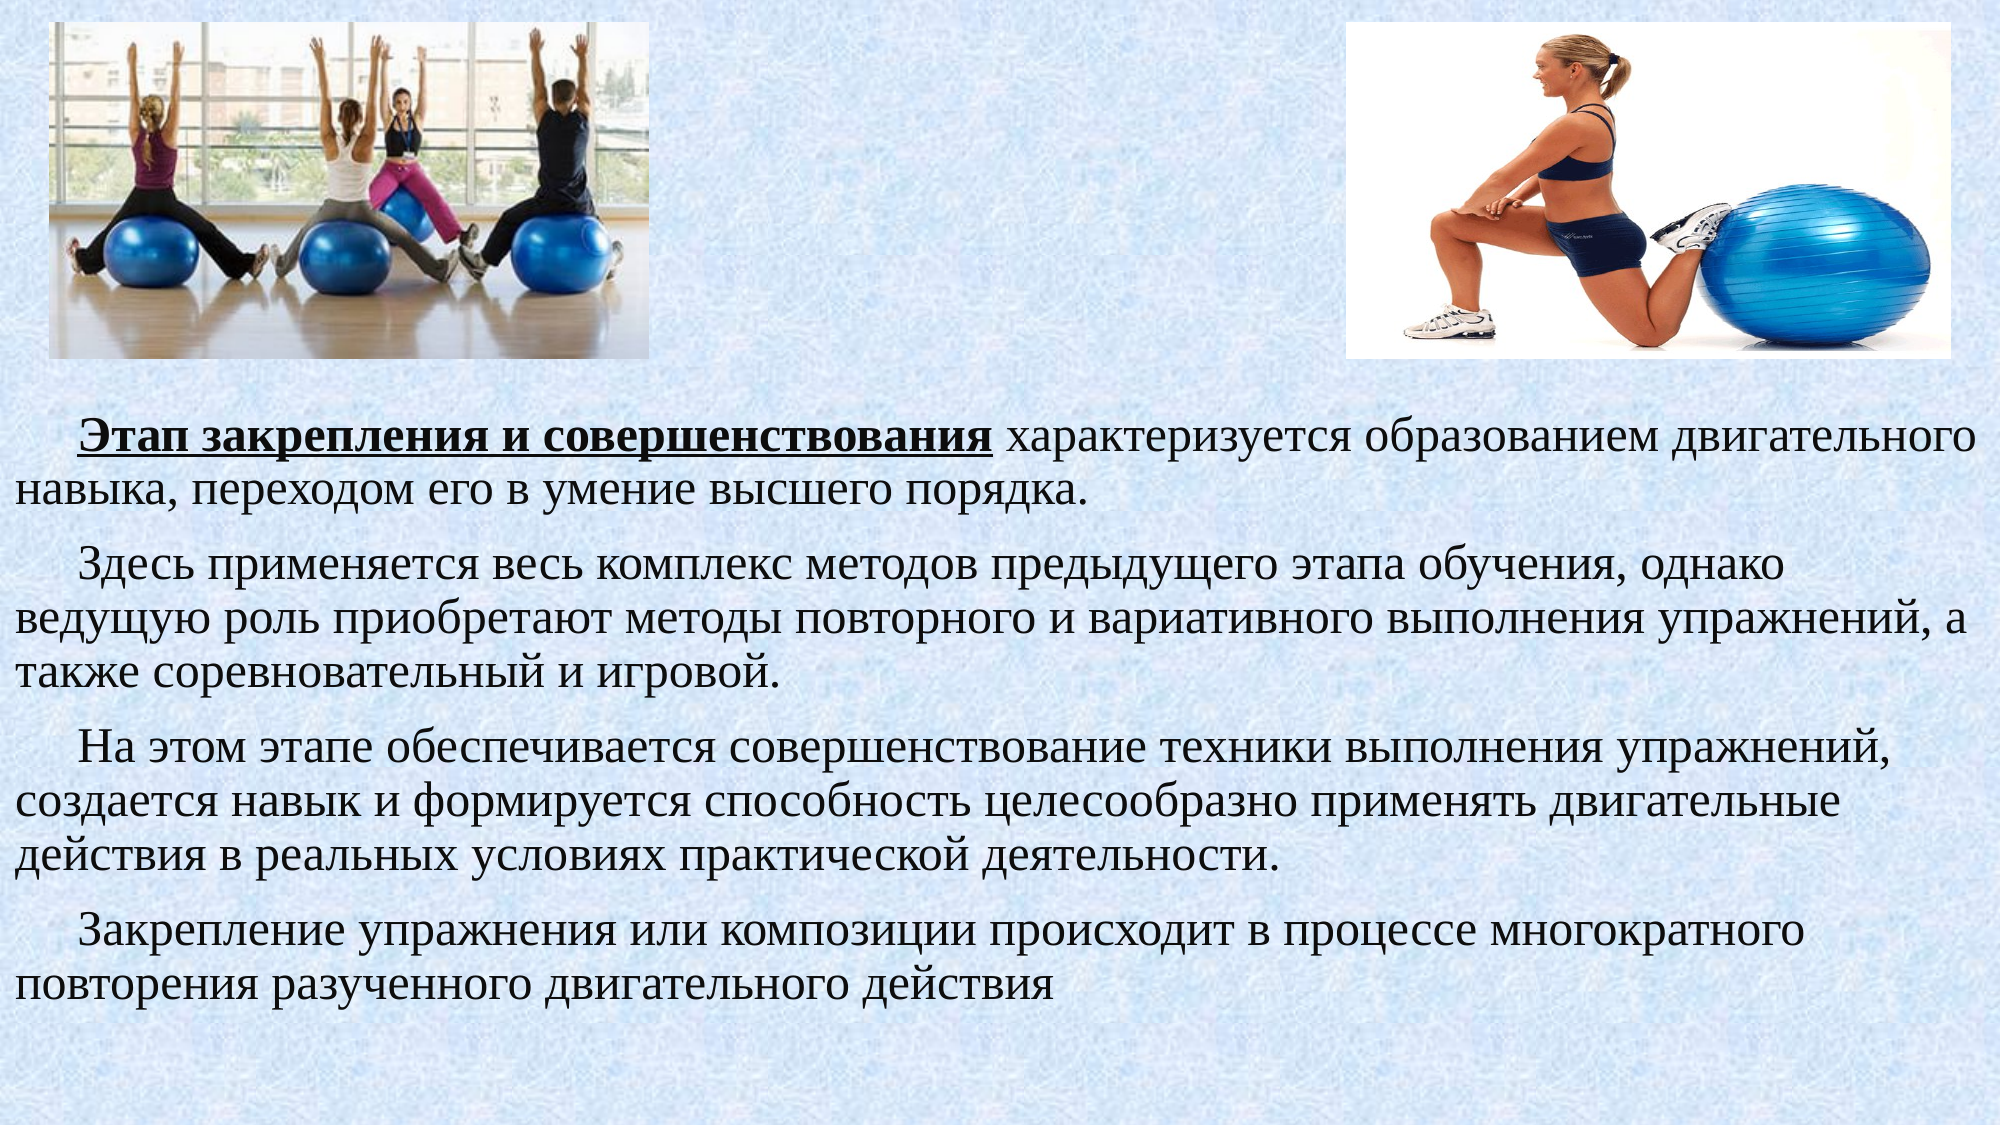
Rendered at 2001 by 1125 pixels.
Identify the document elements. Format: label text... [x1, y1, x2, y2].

picture [1346, 22, 1951, 359]
picture [48, 22, 649, 359]
list Этап закрепления и совершенствования характеризуется об­разованием двигательного навыка, переходом его в умение высшего порядка. Здесь применяется весь комплекс методов предыдущего этапа обучения, однако ведущую роль приобретают методы повторного и вариативного выполнения упражнений, а также соревновательный и игровой. На этом этапе обеспечивается совершенствование техники вы­полнения упражнений, создается навык и формируется способность целесообразно применять двигательные действия в реальных усло­виях практической деятельности. Закрепление упражнения или ком­позиции происходит в процессе многократного повторения разу­ченного двигательного действия [0, 0, 2000, 1125]
